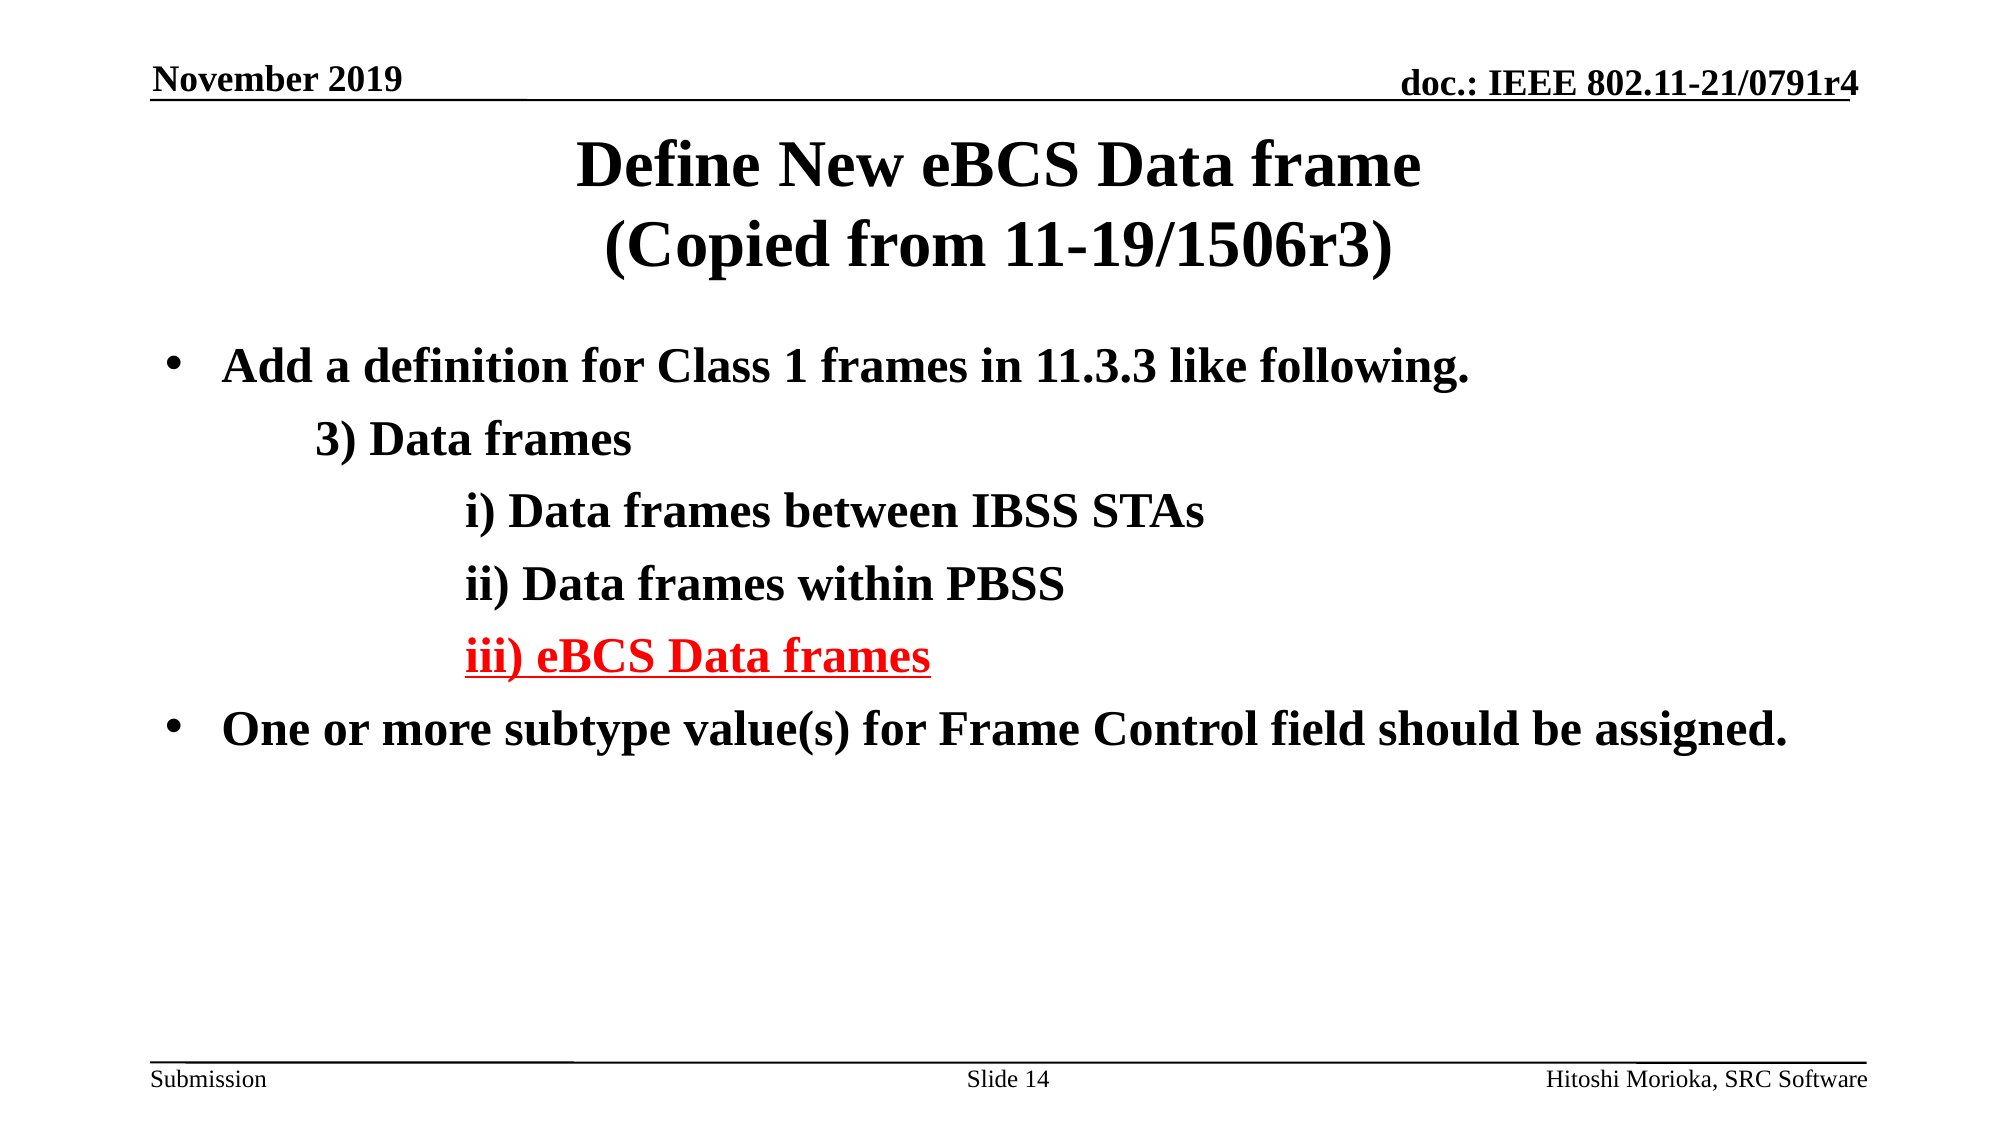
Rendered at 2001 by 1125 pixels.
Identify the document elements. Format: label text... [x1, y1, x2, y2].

title Define New eBCS Data frame (Copied from 11-19/1506r3) [149, 112, 1850, 288]
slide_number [152, 54, 563, 100]
footer Hitoshi Morioka, SRC Software [1171, 1061, 1869, 1093]
list Add a definition for Class 1 frames in 11.3.3 like following. 3) Data frames i) Data frames between IBSS STAs ii) Data frames within PBSS iii) eBCS Data frames One or more subtype value(s) for Frame Control field should be assigned. [149, 324, 1850, 1000]
slide_number Slide 14 [950, 1061, 1067, 1123]
